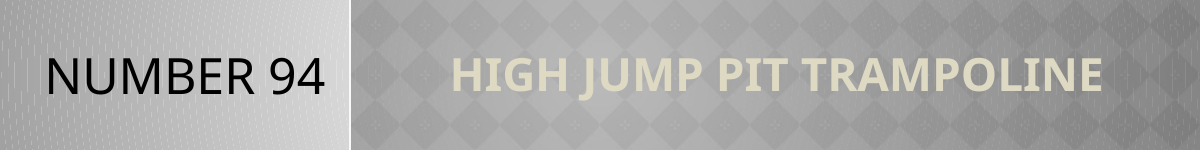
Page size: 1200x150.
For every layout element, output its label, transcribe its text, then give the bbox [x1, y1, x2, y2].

text_box NUMBER 94 [29, 37, 341, 113]
title High jump pit trampoline [441, 37, 1112, 101]
